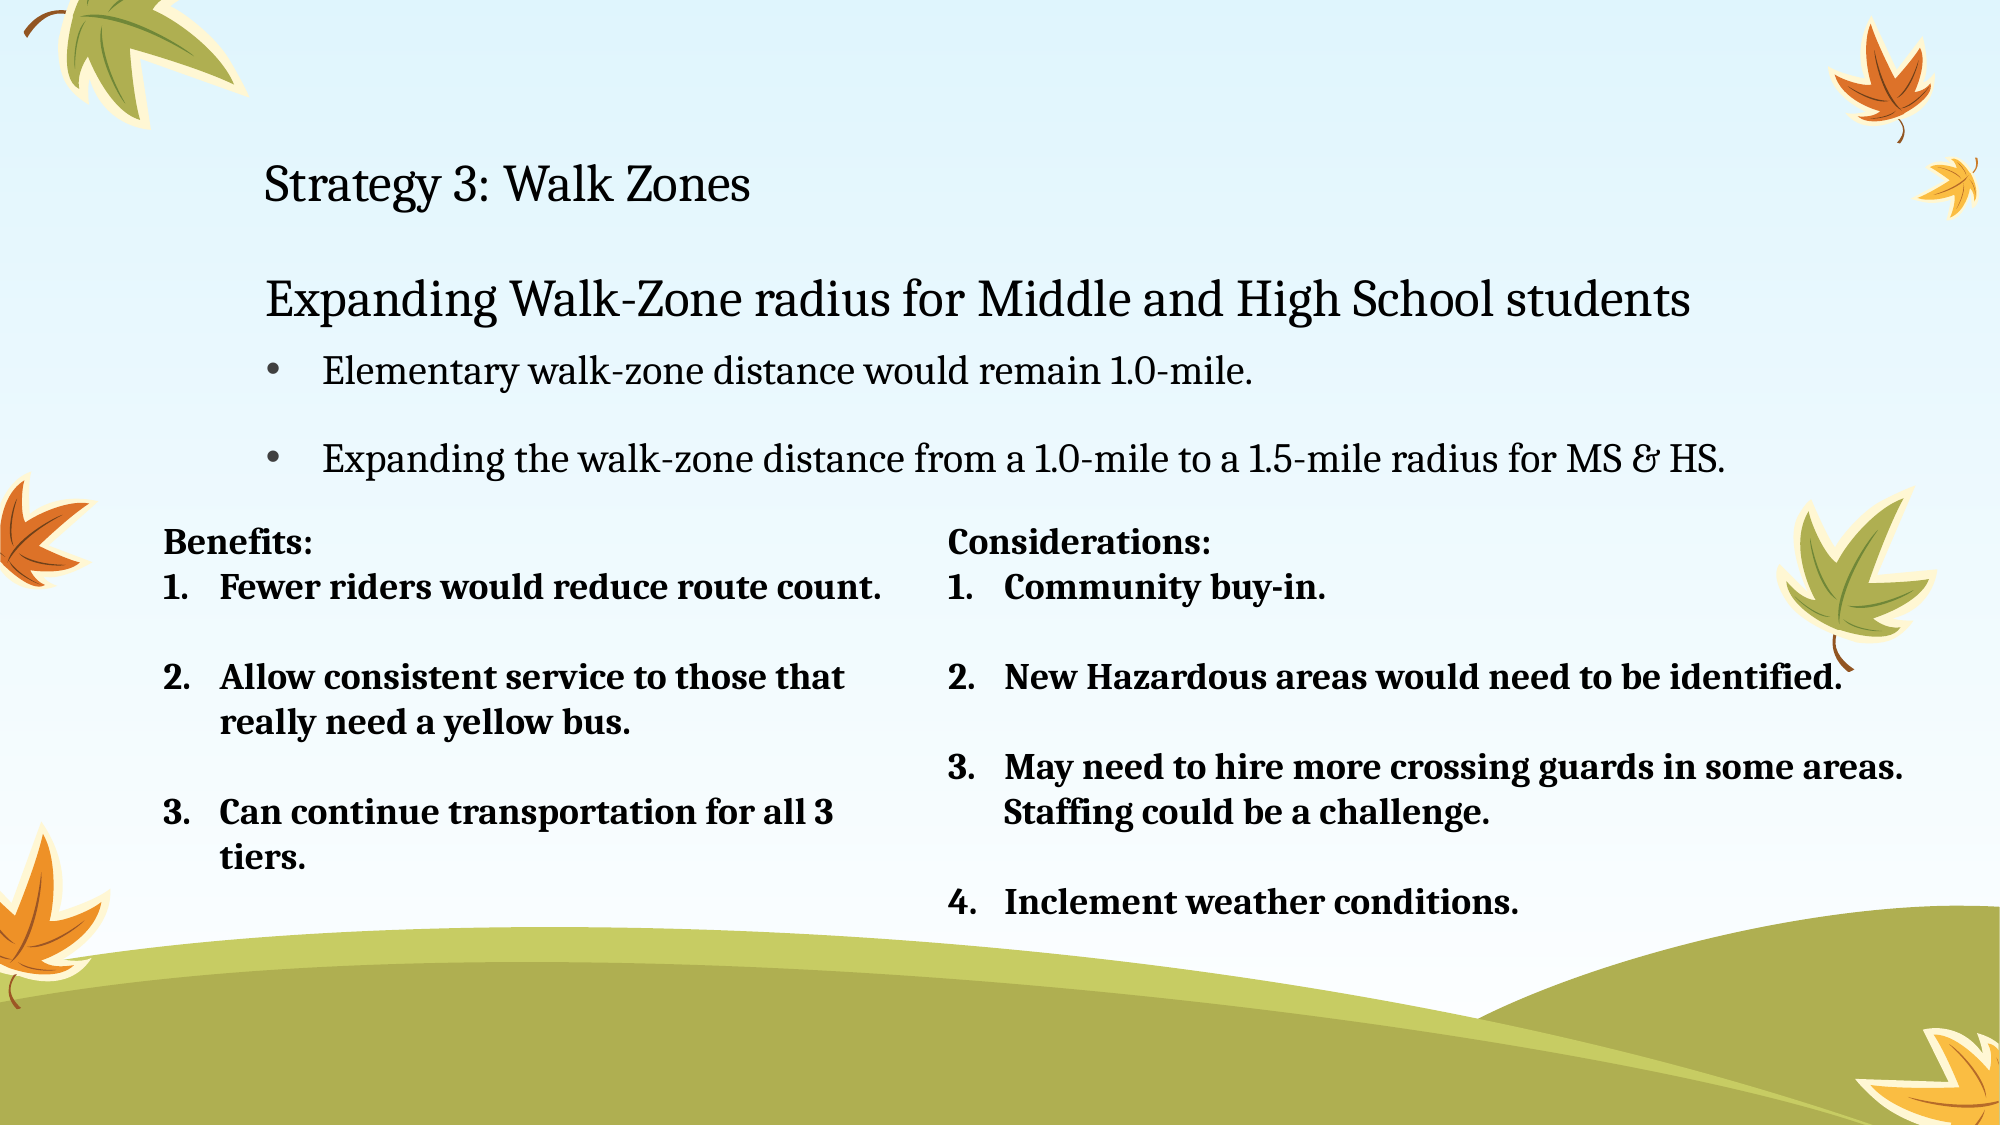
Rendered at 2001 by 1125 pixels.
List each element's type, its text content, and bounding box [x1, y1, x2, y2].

text_box Benefits: Fewer riders would reduce route count. Allow consistent service to those that really need a yellow bus. Can continue transportation for all 3 tiers. [148, 509, 899, 885]
list Elementary walk-zone distance would remain 1.0-mile. Expanding the walk-zone distance from a 1.0-mile to a 1.5-mile radius for MS & HS. [250, 335, 1750, 1017]
text_box Considerations: Community buy-in. New Hazardous areas would need to be identified. May need to hire more crossing guards in some areas. Staffing could be a challenge. Inclement weather conditions. [933, 509, 1957, 1020]
title Strategy 3: Walk Zones Expanding Walk-Zone radius for Middle and High School students [250, 133, 1750, 335]
